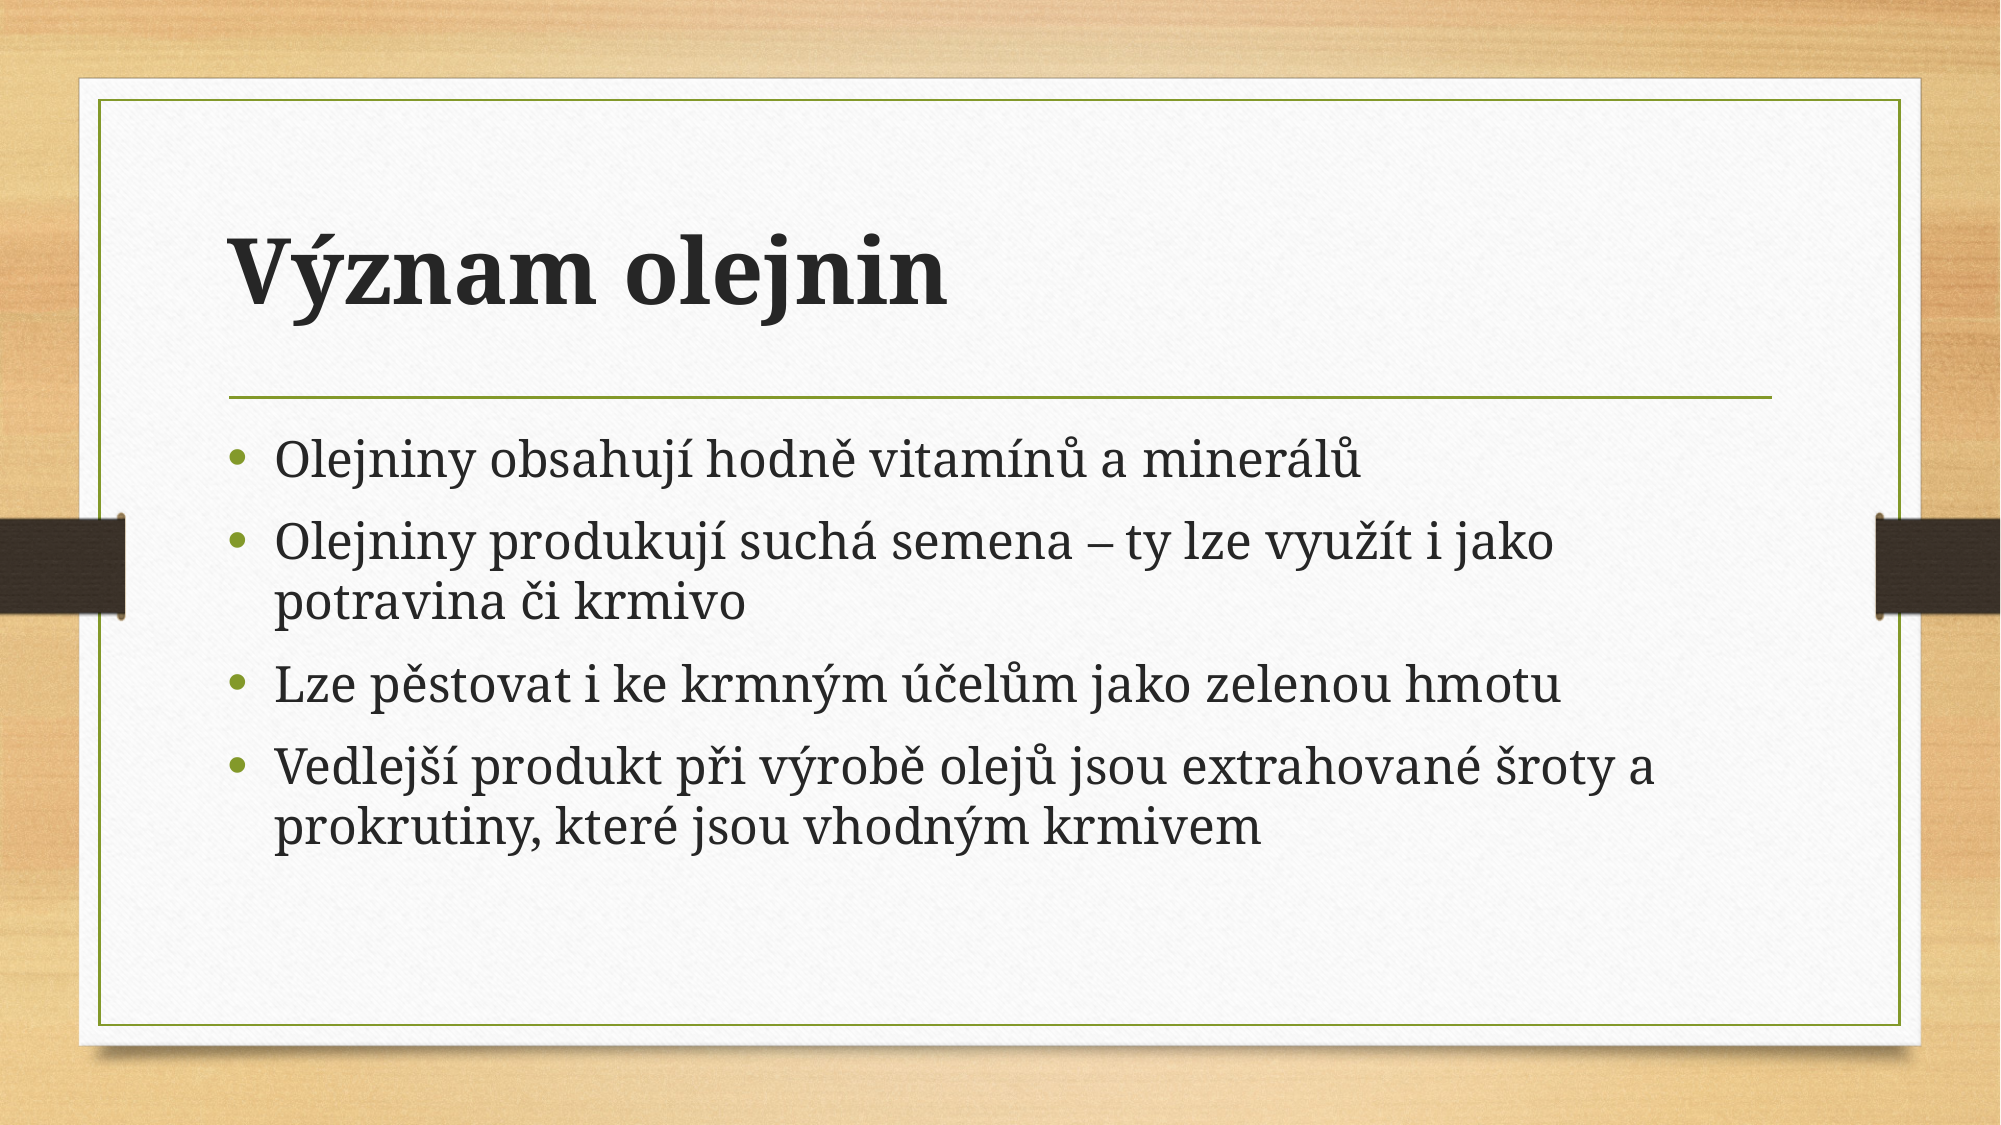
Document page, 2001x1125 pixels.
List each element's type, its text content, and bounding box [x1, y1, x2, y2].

picture [0, 0, 2001, 1125]
list Olejniny obsahují hodně vitamínů a minerálů Olejniny produkují suchá semena – ty lze využít i jako potravina či krmivo Lze pěstovat i ke krmným účelům jako zelenou hmotu Vedlejší produkt při výrobě olejů jsou extrahované šroty a prokrutiny, které jsou vhodným krmivem [212, 419, 1788, 964]
title Význam olejnin [212, 161, 1788, 375]
